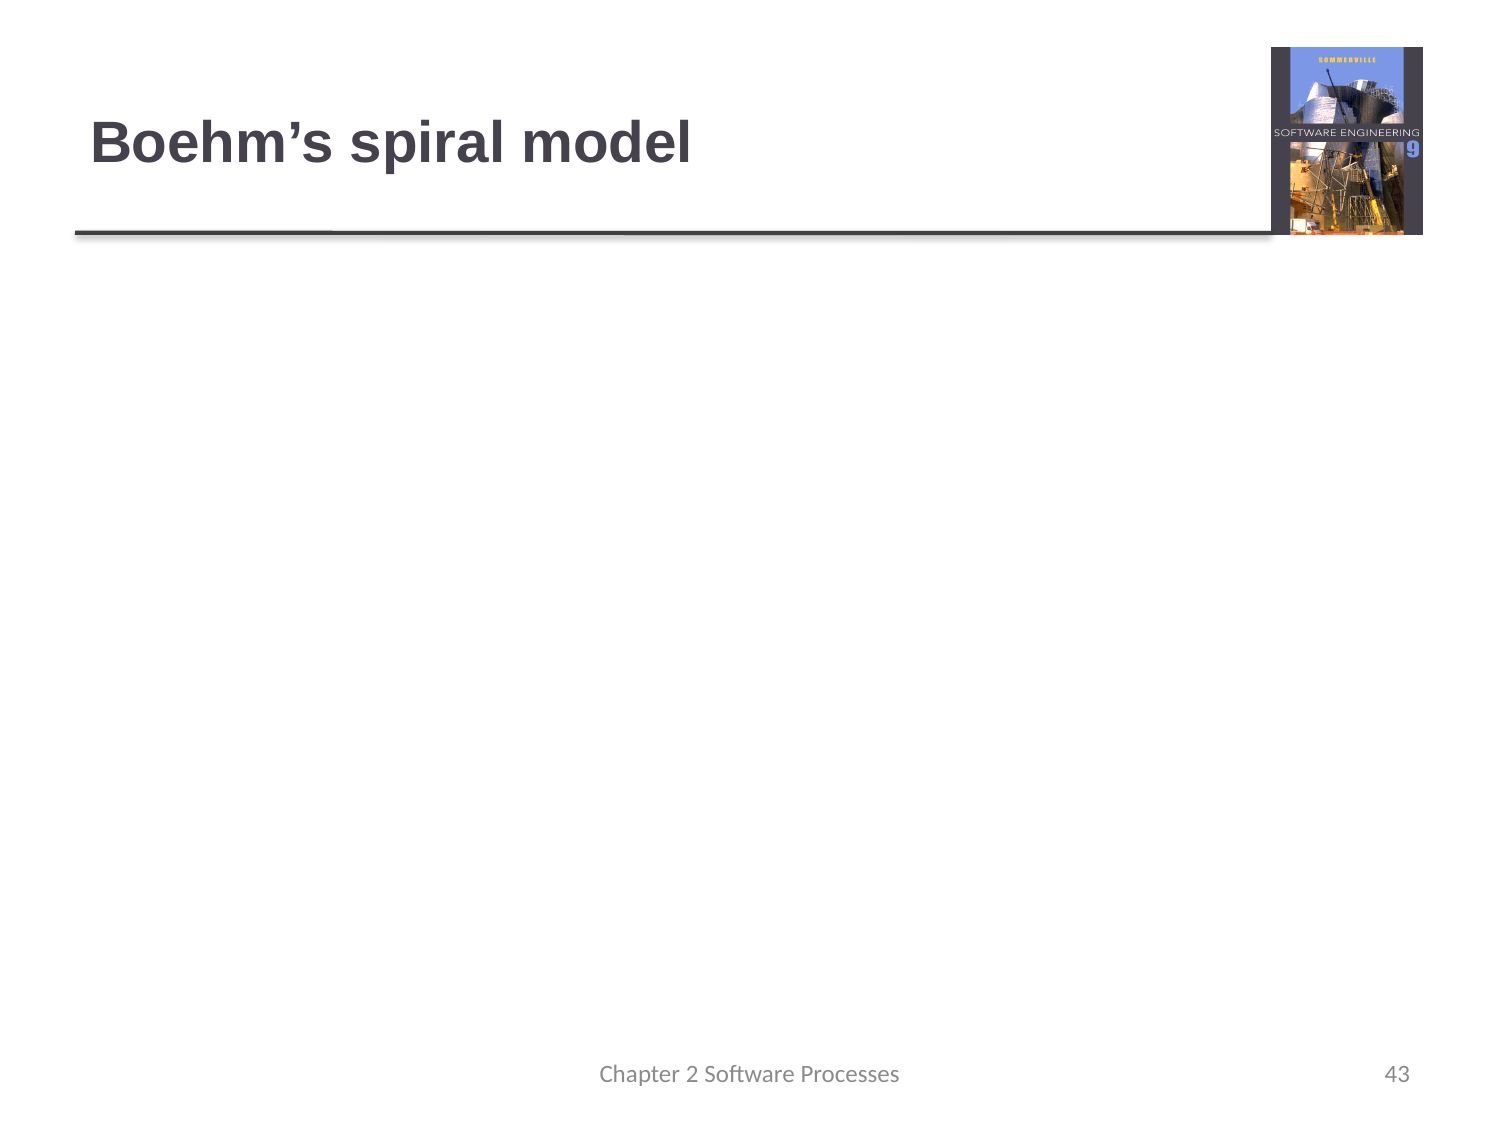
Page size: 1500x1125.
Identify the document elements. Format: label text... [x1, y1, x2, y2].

footer Chapter 2 Software Processes [512, 1042, 988, 1103]
picture [1272, 47, 1423, 235]
slide_number 43 [1074, 1042, 1425, 1103]
title Boehm’s spiral model [74, 44, 1272, 233]
